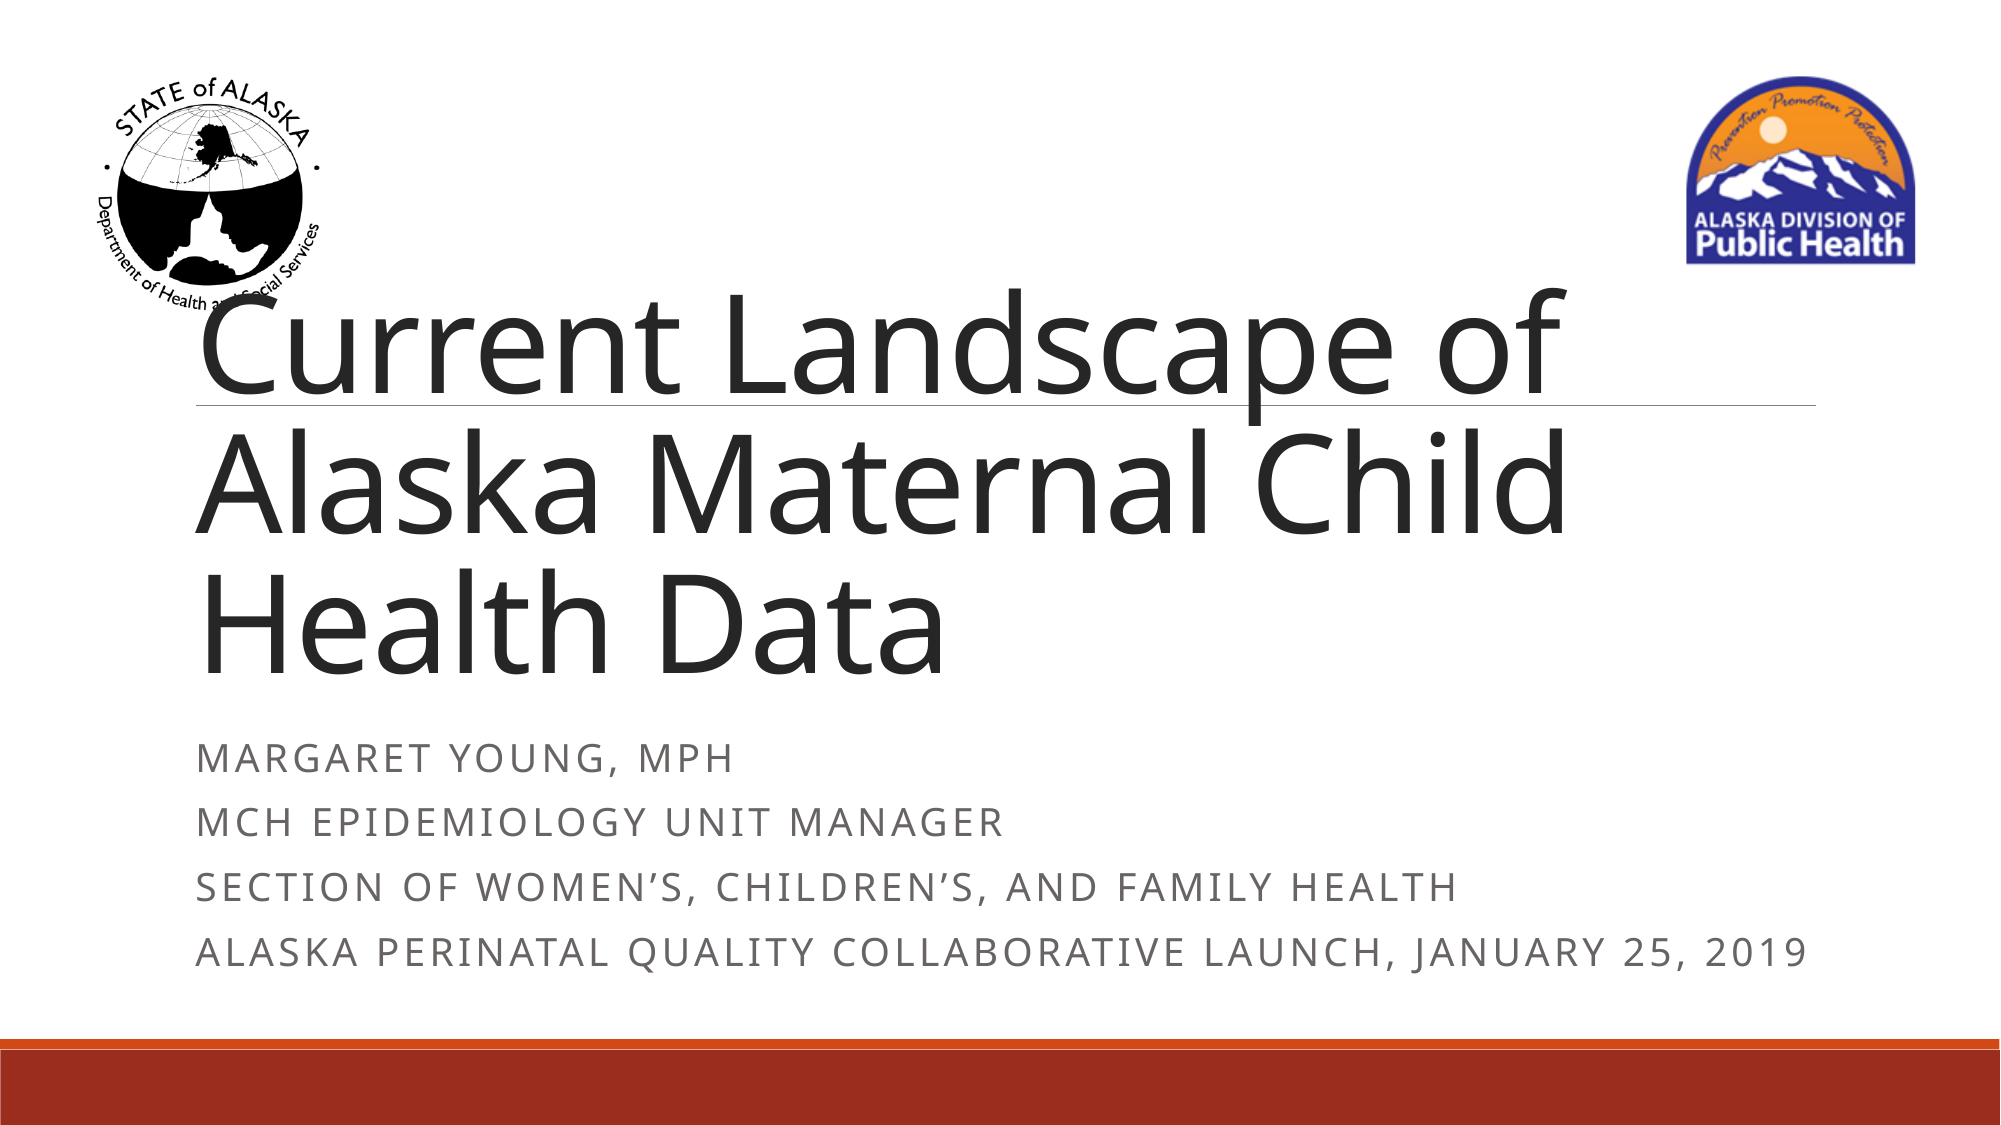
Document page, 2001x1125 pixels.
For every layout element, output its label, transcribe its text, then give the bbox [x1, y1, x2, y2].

title Current Landscape of Alaska Maternal Child Health Data [180, 124, 1830, 710]
subtitle Margaret Young, MPH MCH Epidemiology Unit Manager Section of Women’s, Children’s, and Family Health Alaska Perinatal Quality Collaborative Launch, January 25, 2019 [180, 730, 1831, 1021]
picture [93, 73, 324, 315]
picture [1685, 75, 1917, 267]
